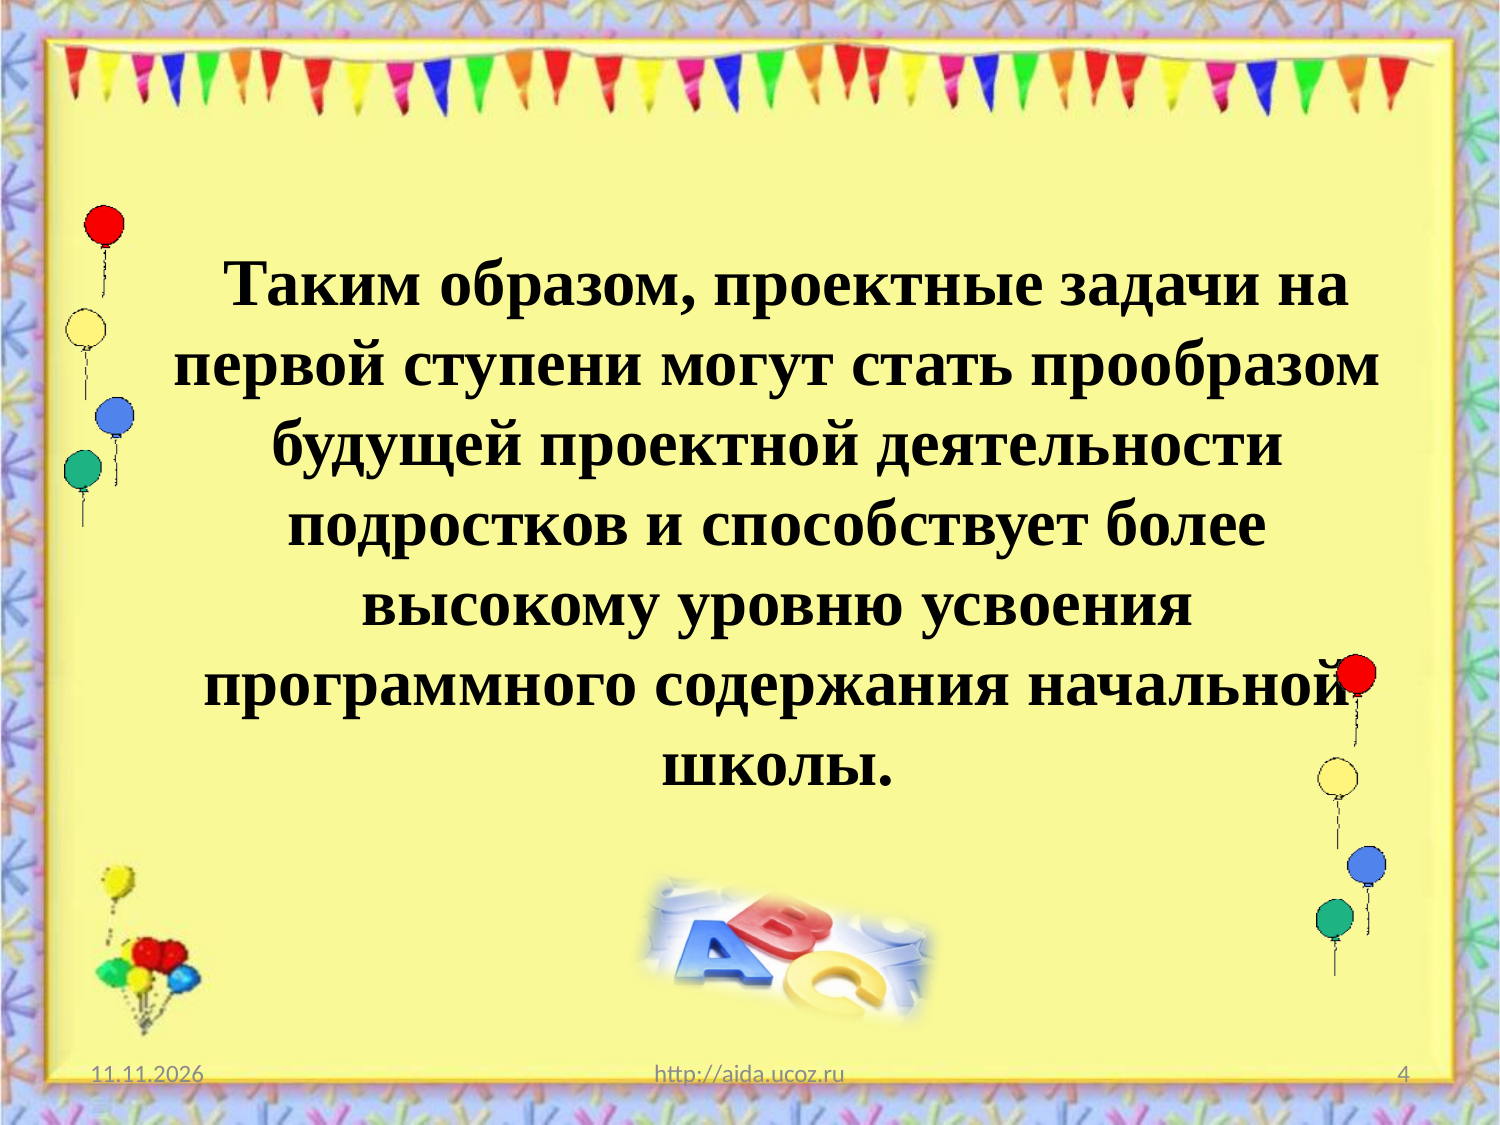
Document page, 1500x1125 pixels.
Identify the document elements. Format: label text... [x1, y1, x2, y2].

slide_number 4 [1074, 1042, 1425, 1103]
list Таким образом, проектные задачи на первой ступени могут стать прообразом будущей проектной деятельности подростков и способствует более высокому уровню усвоения программного содержания начальной школы. [74, 231, 1426, 1006]
footer http://aida.ucoz.ru [512, 1042, 988, 1103]
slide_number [75, 1042, 425, 1103]
picture [0, 0, 1500, 1125]
